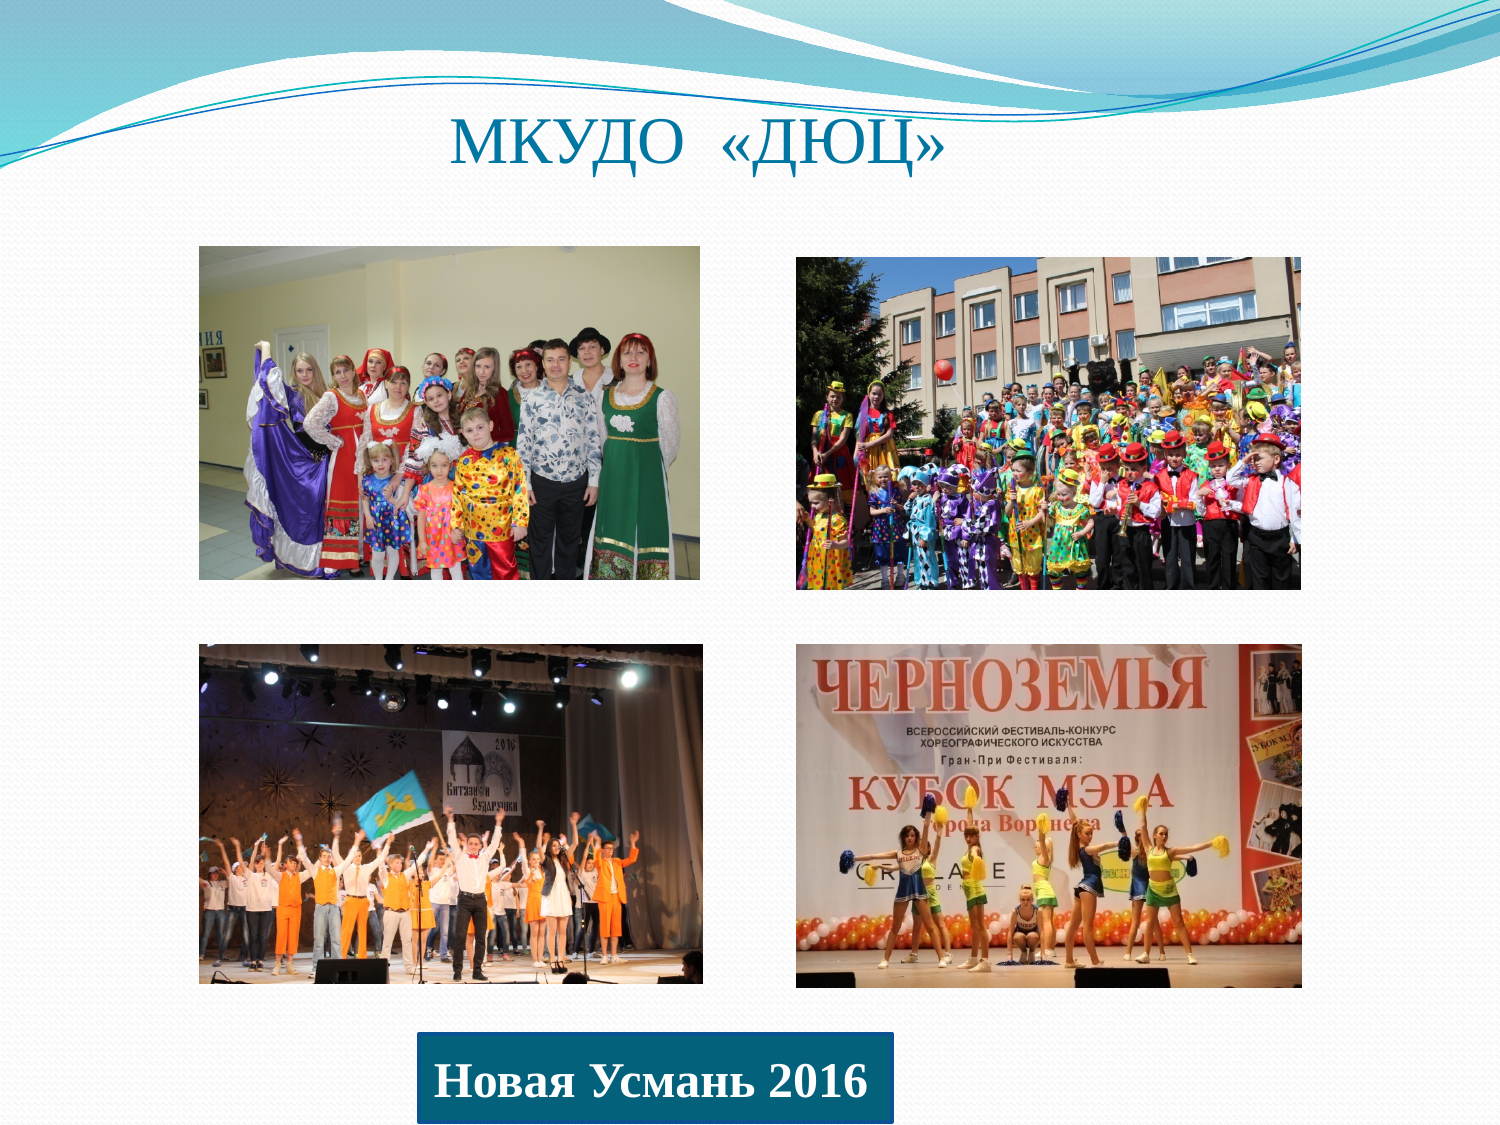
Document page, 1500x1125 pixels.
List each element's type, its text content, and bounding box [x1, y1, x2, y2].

picture [796, 644, 1302, 989]
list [198, 245, 700, 580]
text_box Новая Усмань 2016 [417, 1032, 894, 1124]
picture [198, 644, 703, 985]
title МКУДО «ДЮЦ» [105, 46, 1293, 177]
picture [796, 257, 1302, 590]
